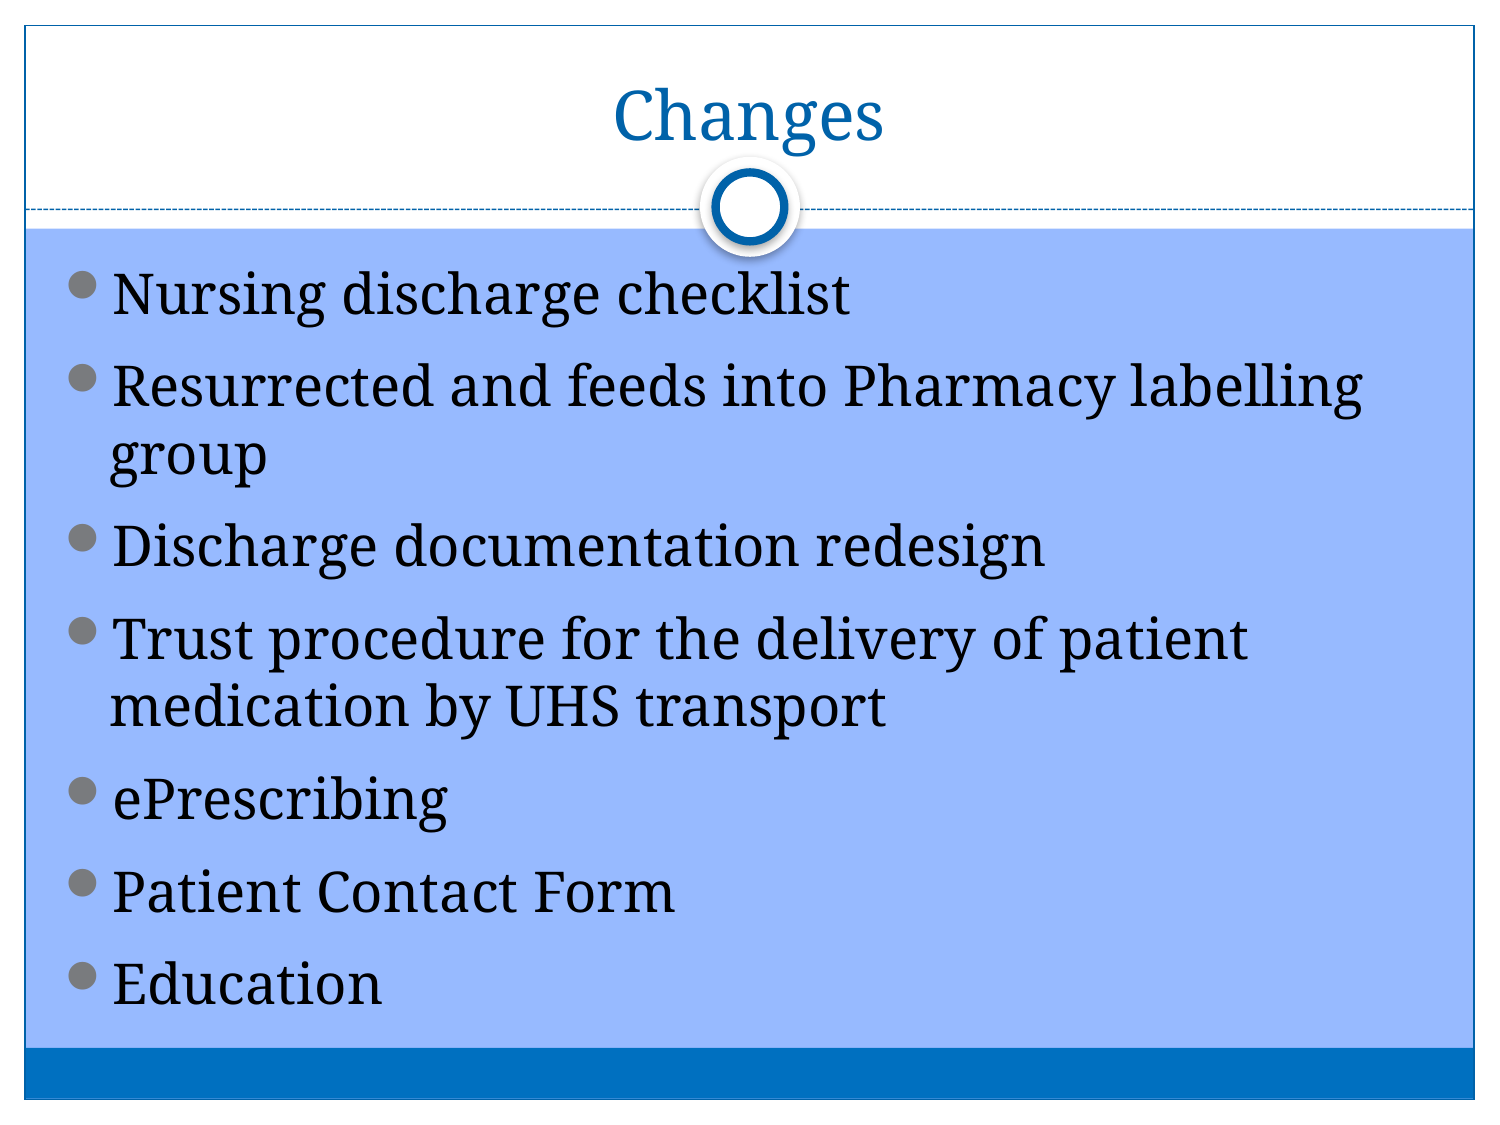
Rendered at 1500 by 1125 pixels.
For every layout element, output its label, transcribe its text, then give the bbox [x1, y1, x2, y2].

list Nursing discharge checklist Resurrected and feeds into Pharmacy labelling group Discharge documentation redesign Trust procedure for the delivery of patient medication by UHS transport ePrescribing Patient Contact Form Education [49, 250, 1445, 1001]
title Changes [49, 37, 1450, 162]
